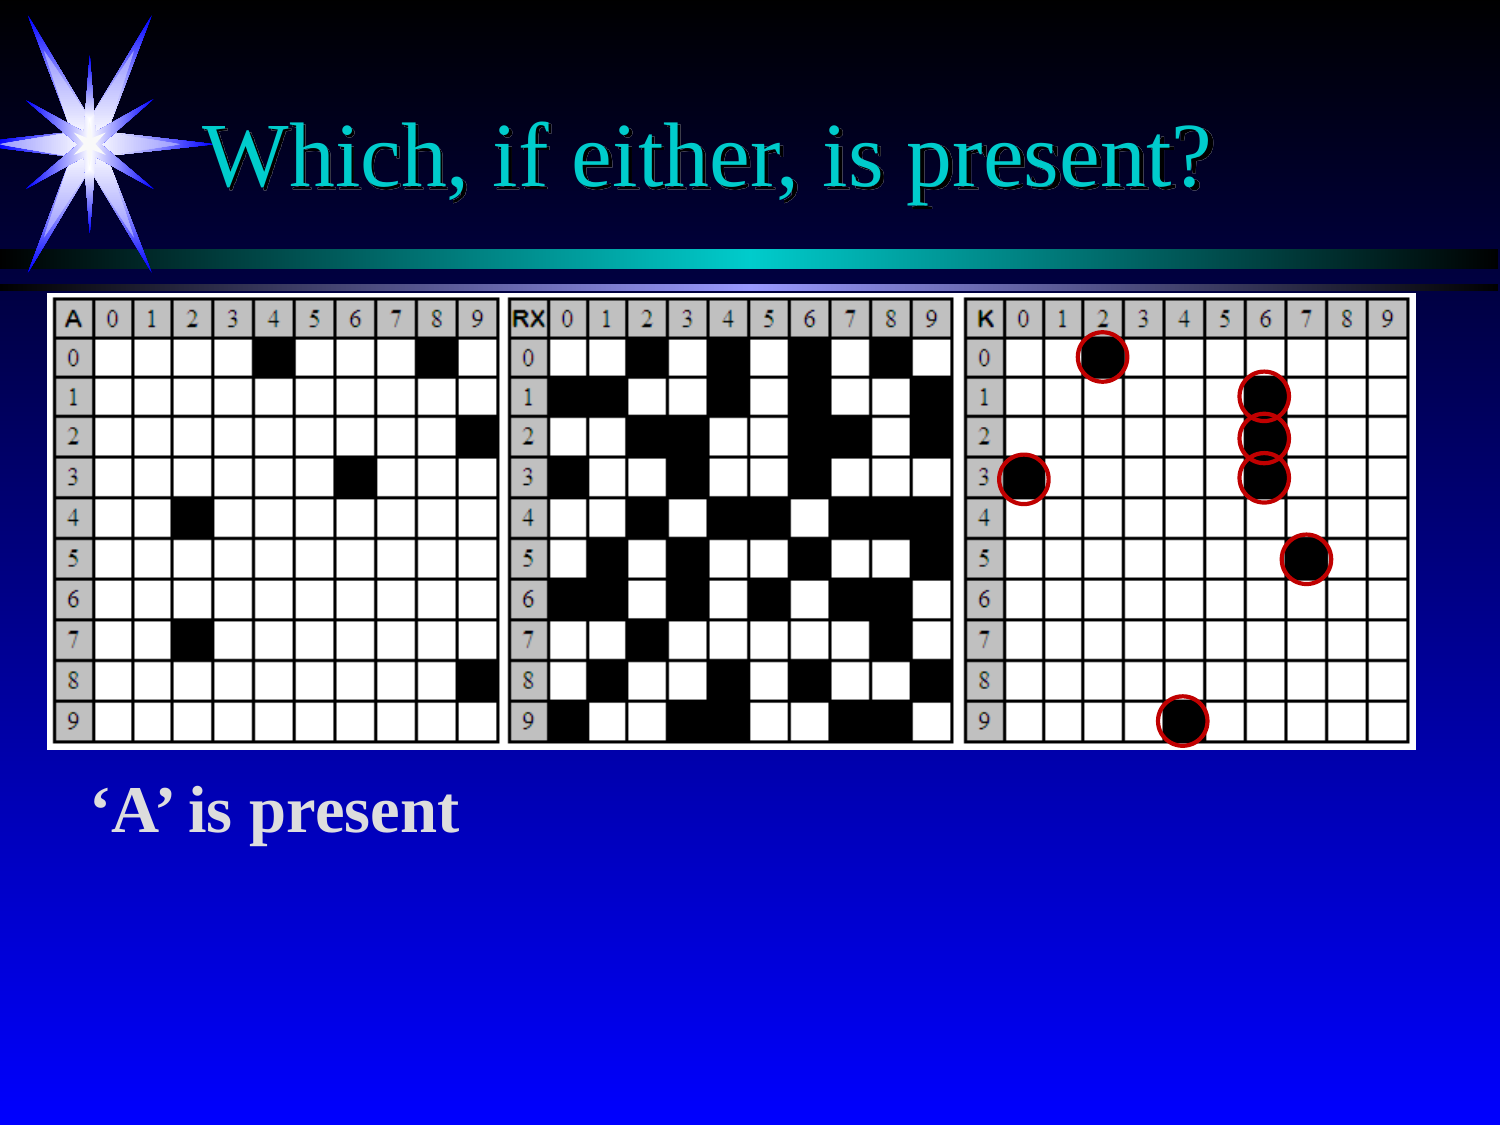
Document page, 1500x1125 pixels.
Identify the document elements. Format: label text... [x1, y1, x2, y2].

title Which, if either, is present? [187, 56, 1463, 244]
text_box ‘A’ is present [74, 759, 476, 854]
picture [47, 293, 1416, 750]
text_box [0, 0, 1500, 75]
